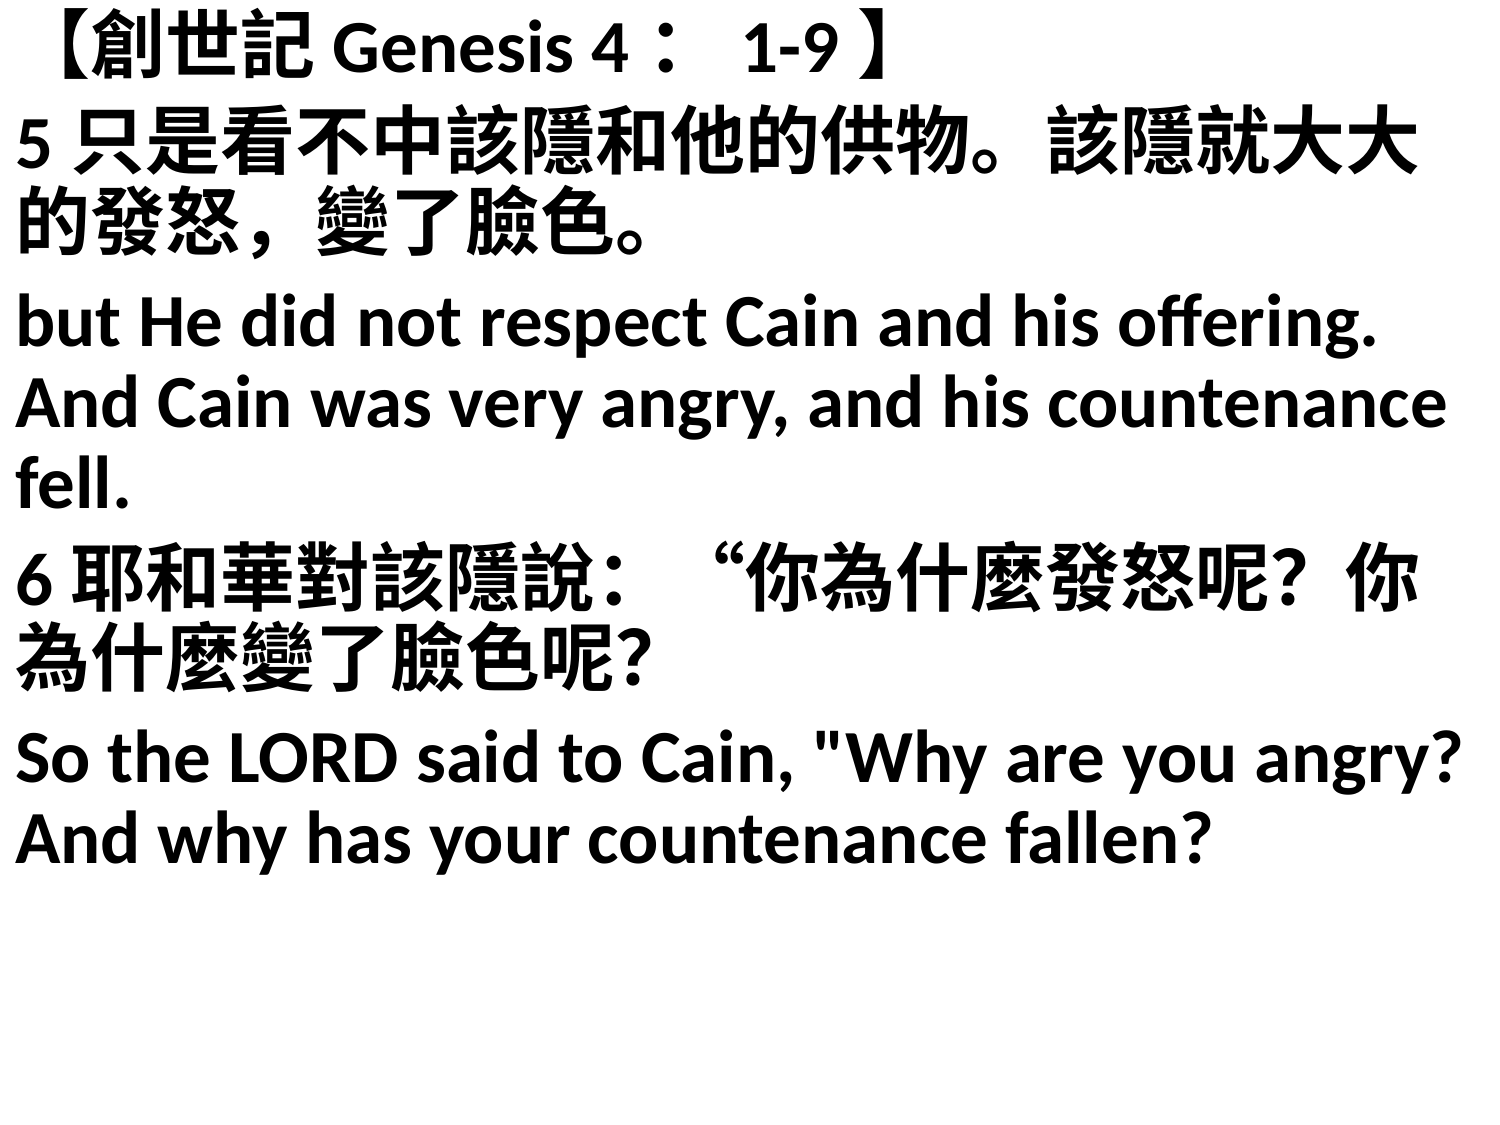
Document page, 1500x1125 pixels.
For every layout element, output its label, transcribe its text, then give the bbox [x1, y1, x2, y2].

subtitle 【創世記Genesis 4：1-9】 5只是看不中該隱和他的供物。該隱就大大的發怒，變了臉色。 but He did not respect Cain and his offering. And Cain was very angry, and his countenance fell. 6耶和華對該隱說：“你為什麼發怒呢？你為什麼變了臉色呢？ So the LORD said to Cain, "Why are you angry? And why has your countenance fallen? [0, 0, 1500, 1125]
